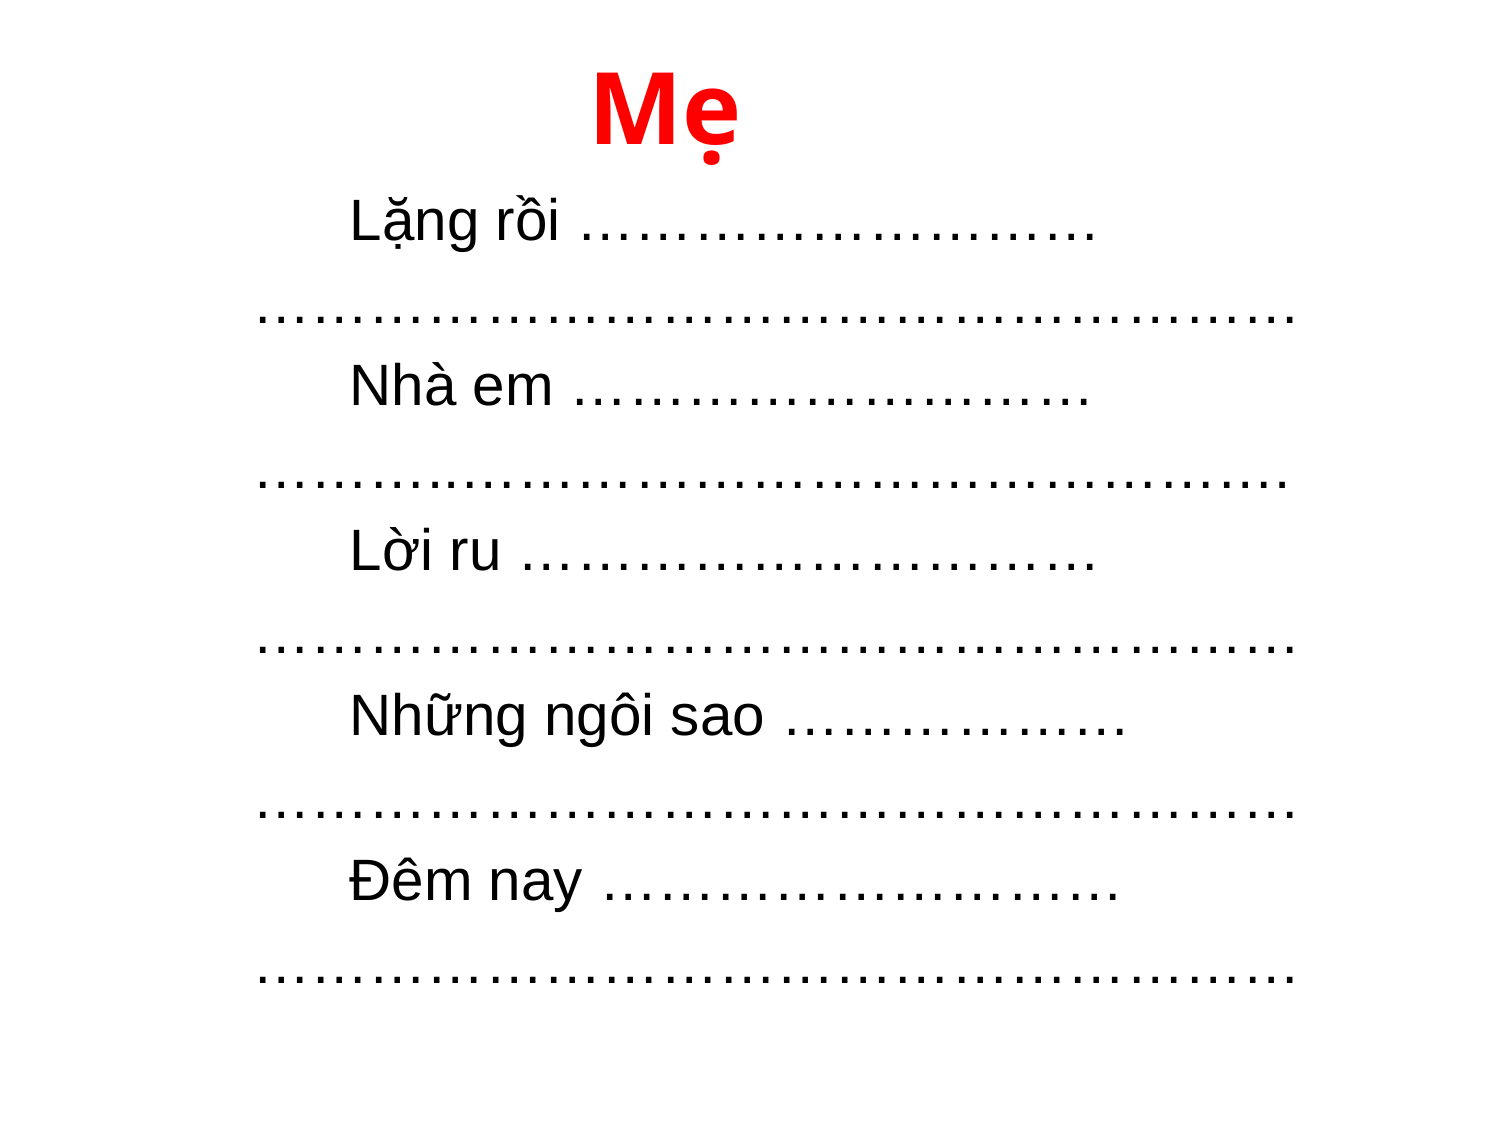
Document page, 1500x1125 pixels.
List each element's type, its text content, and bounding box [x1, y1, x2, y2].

text_box Lặng rồi ……………………… ……………………………………………… Nhà em ……………………… ………..……………………………………. Lời ru ………………………… ……………………………………………… Những ngôi sao ……………… ……………………………………………… Đêm nay ……………………… ……………………………………………… [237, 174, 1325, 1003]
text_box Mẹ [573, 37, 757, 173]
